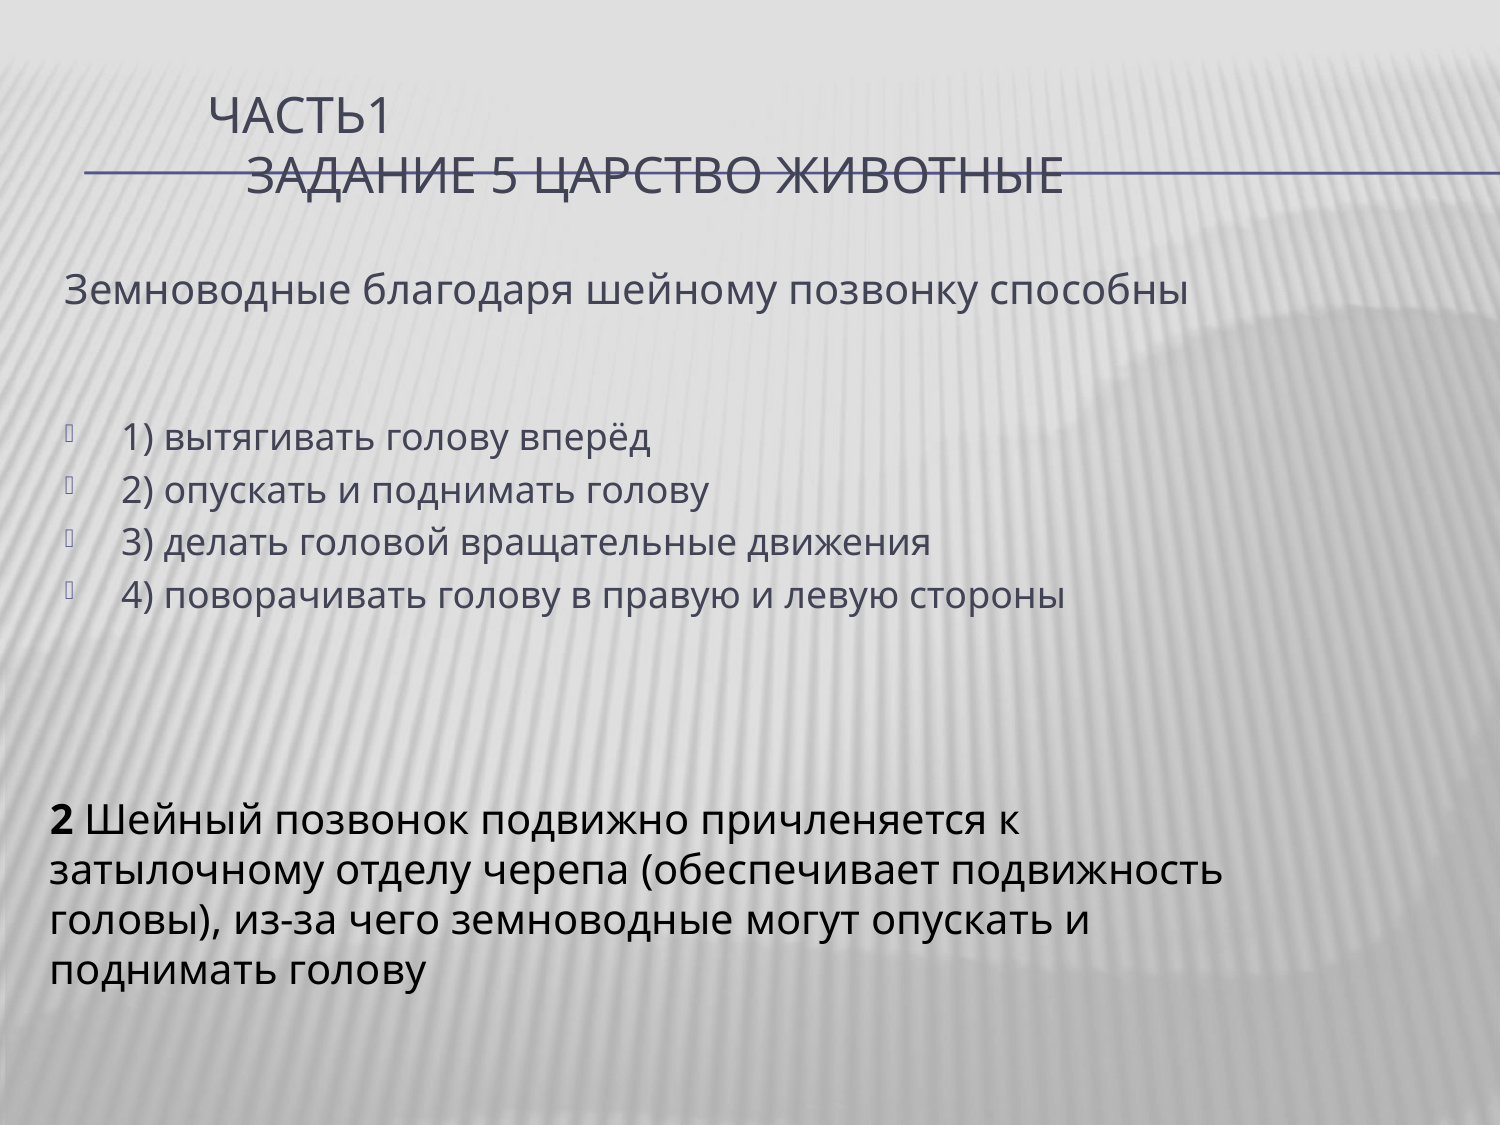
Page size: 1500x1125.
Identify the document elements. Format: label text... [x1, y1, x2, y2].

list Земноводные благодаря шейному позвонку способны 1) вытягивать голову вперёд 2) опускать и поднимать голову 3) делать головой вращательные движения 4) поворачивать голову в правую и левую стороны [50, 254, 1475, 750]
text_box 2 Шейный позвонок подвижно причленяется к затылочному отделу черепа (обеспечивает подвижность головы), из-за чего земноводные могут опускать и поднимать голову [35, 785, 1313, 1000]
title часть1 Задание 5 Царство Животные [50, 75, 1475, 213]
